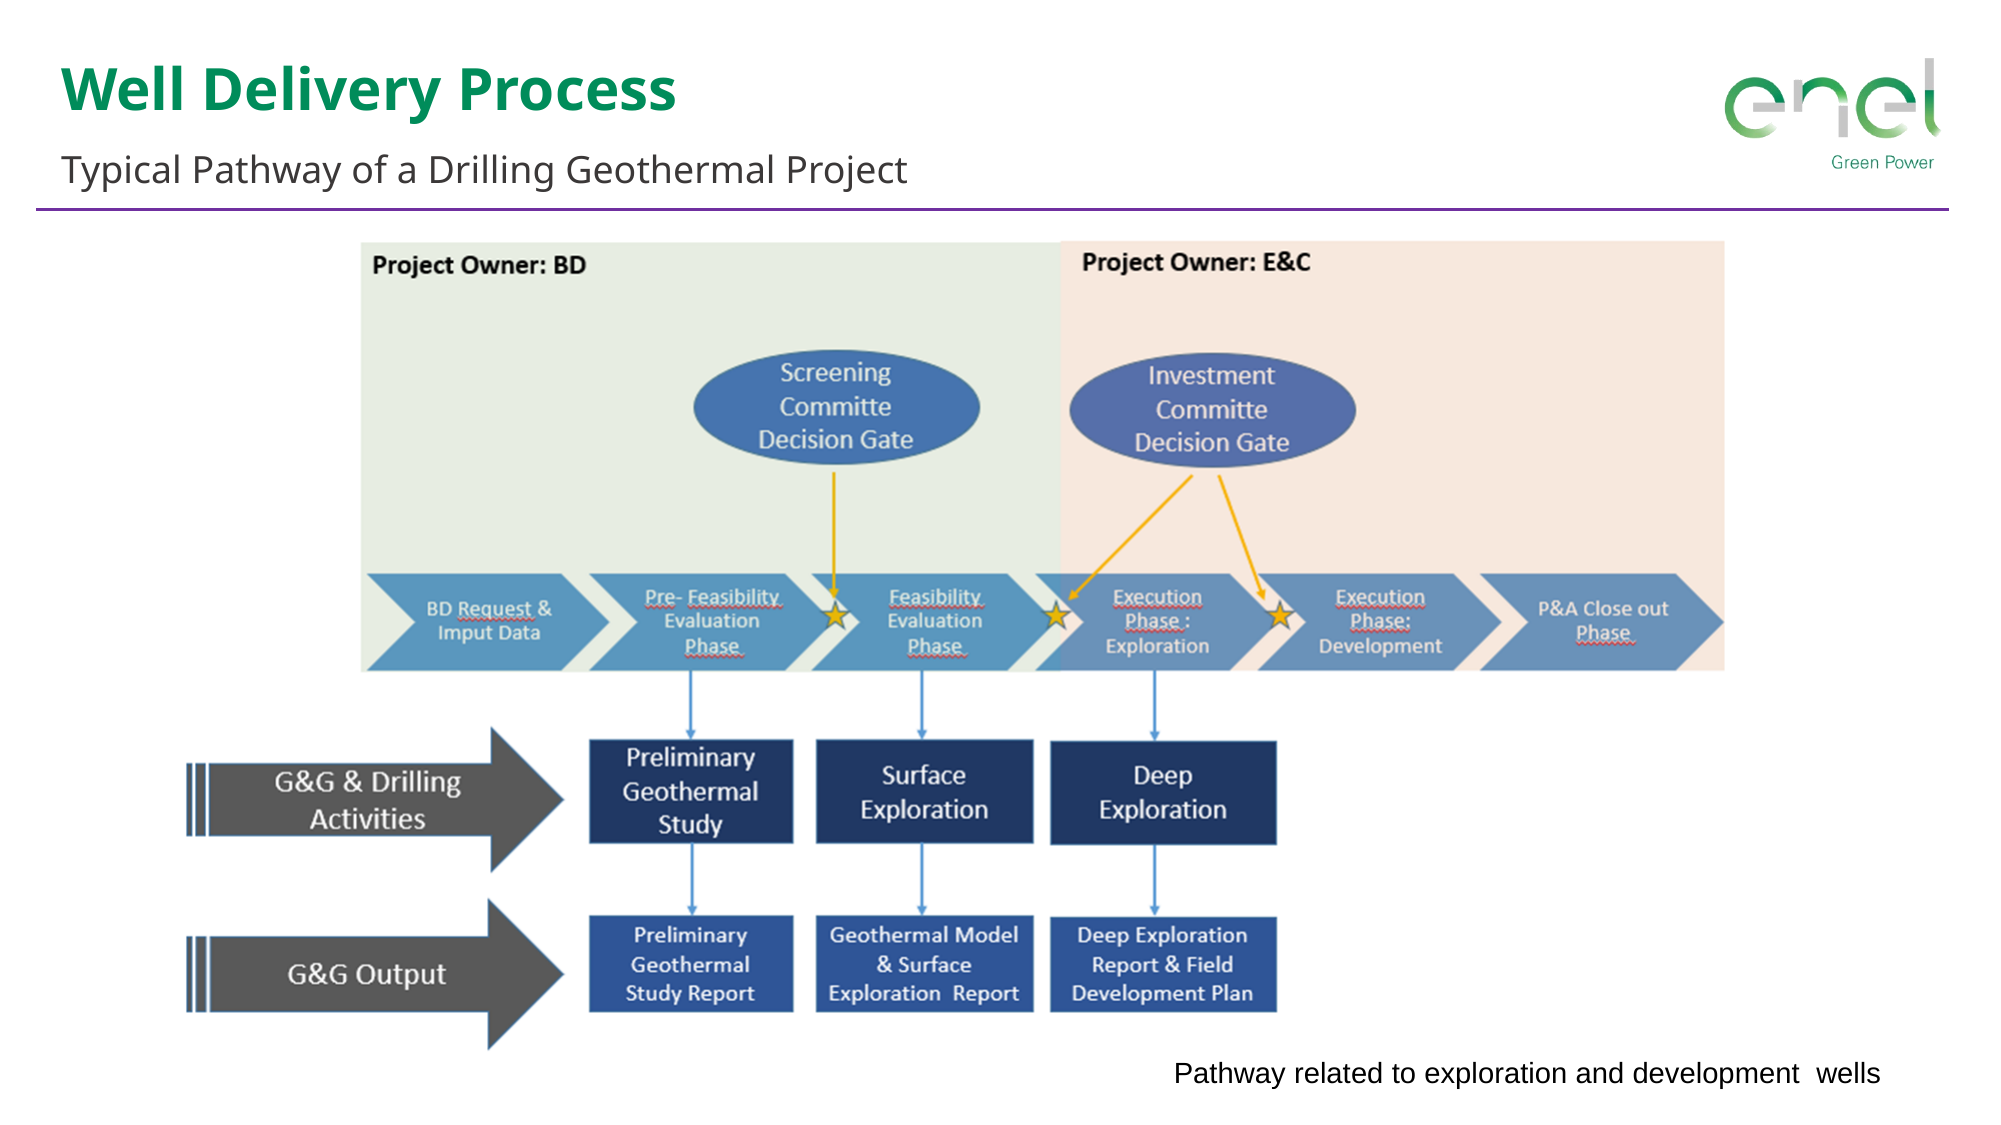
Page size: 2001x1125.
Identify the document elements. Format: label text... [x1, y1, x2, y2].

text_box Pathway related to exploration and development wells [1173, 1054, 1883, 1090]
picture [1722, 58, 1942, 169]
picture [164, 226, 1744, 1072]
text_box Well Delivery Process Typical Pathway of a Drilling Geothermal Project [46, 52, 1589, 195]
